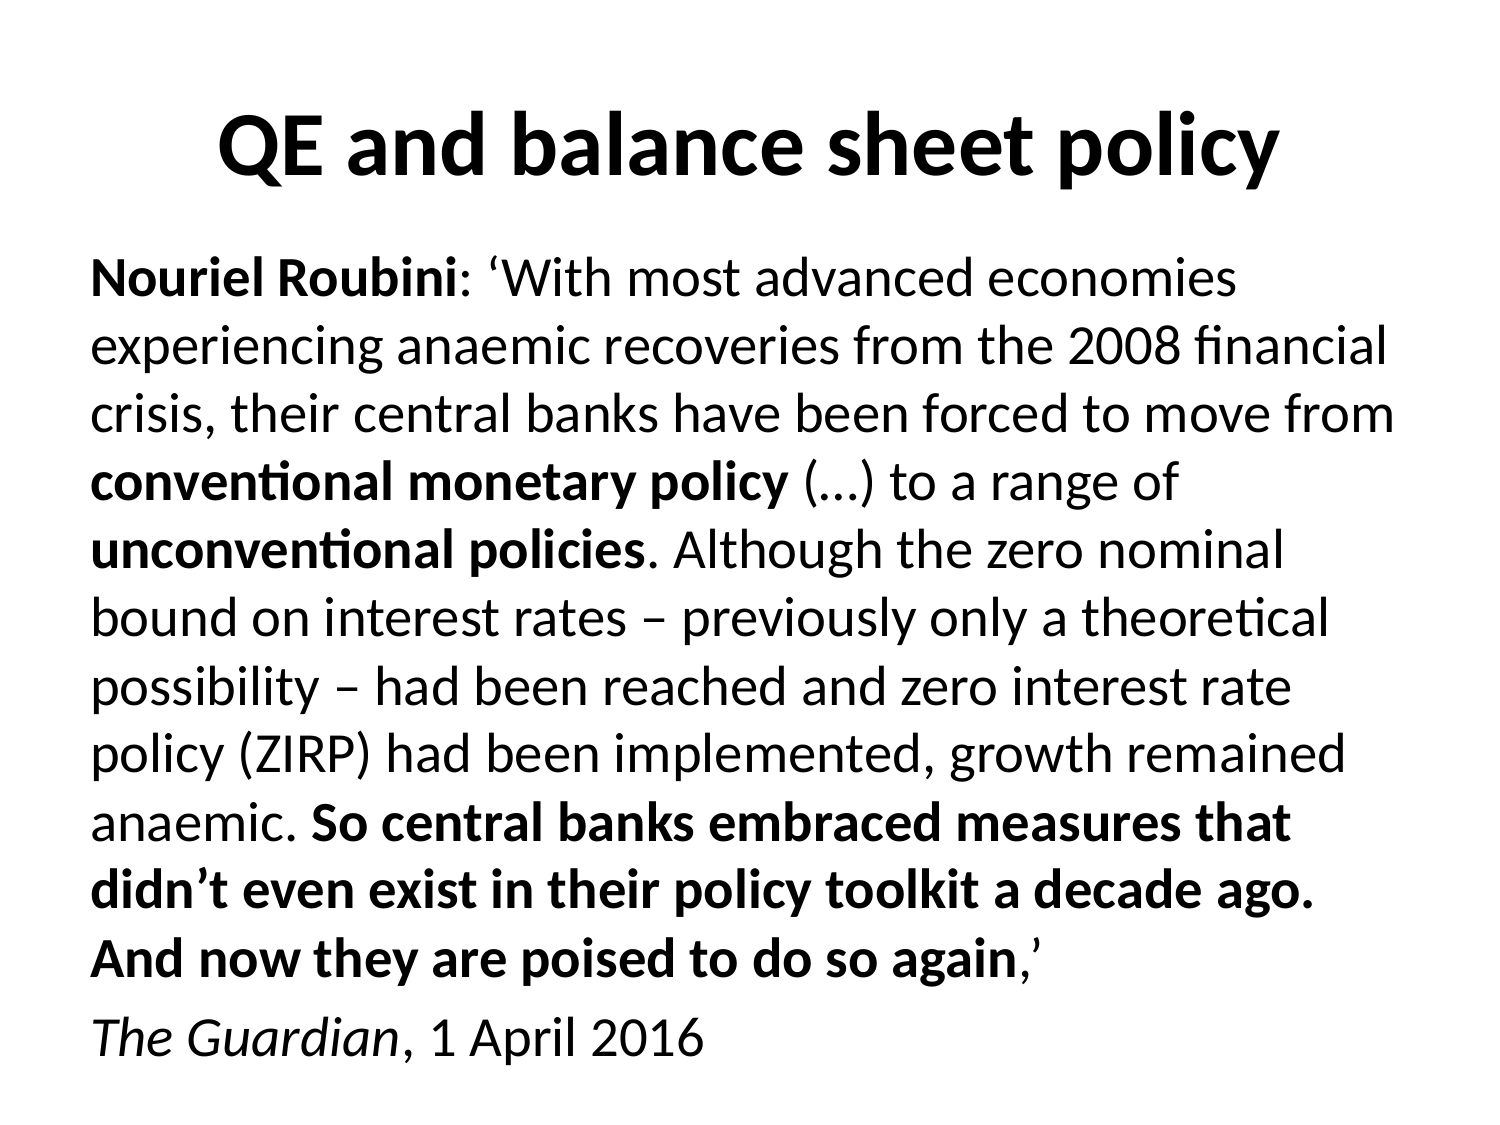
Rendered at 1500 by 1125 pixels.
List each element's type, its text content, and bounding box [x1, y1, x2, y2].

list Nouriel Roubini: ‘With most advanced economies experiencing anaemic recoveries from the 2008 financial crisis, their central banks have been forced to move from conventional monetary policy (…) to a range of unconventional policies. Although the zero nominal bound on interest rates – previously only a theoretical possibility – had been reached and zero interest rate policy (ZIRP) had been implemented, growth remained anaemic. So central banks embraced measures that didn’t even exist in their policy toolkit a decade ago. And now they are poised to do so again,’ The Guardian, 1 April 2016 [75, 233, 1425, 1080]
title QE and balance sheet policy [75, 45, 1425, 233]
